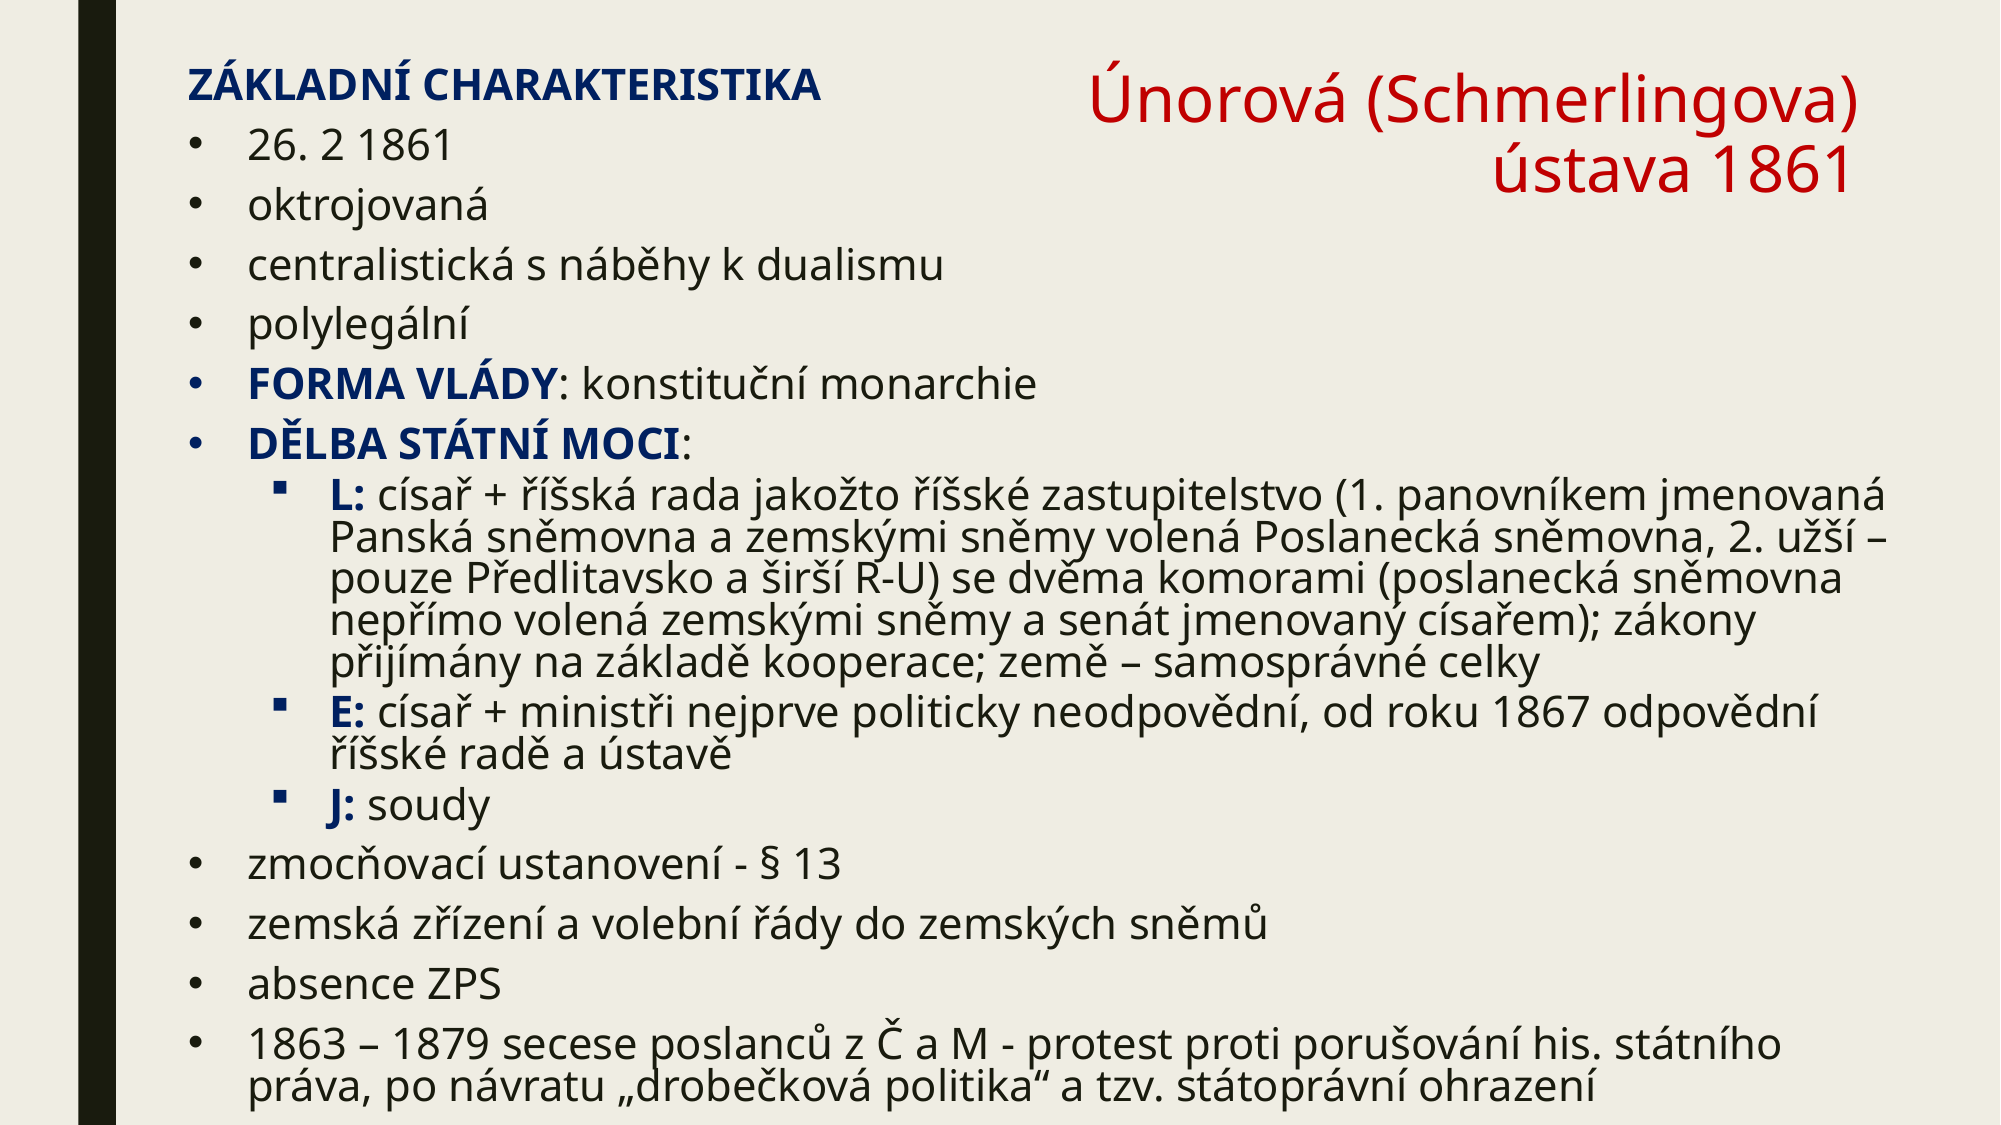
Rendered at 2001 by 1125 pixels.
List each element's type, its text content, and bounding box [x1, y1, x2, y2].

list ZÁKLADNÍ CHARAKTERISTIKA 26. 2 1861 oktrojovaná centralistická s náběhy k dualismu polylegální FORMA VLÁDY: konstituční monarchie DĚLBA STÁTNÍ MOCI: L: císař + říšská rada jakožto říšské zastupitelstvo (1. panovníkem jmenovaná Panská sněmovna a zemskými sněmy volená Poslanecká sněmovna, 2. užší – pouze Předlitavsko a širší R-U) se dvěma komorami (poslanecká sněmovna nepřímo volená zemskými sněmy a senát jmenovaný císařem); zákony přijímány na základě kooperace; země – samosprávné celky E: císař + ministři nejprve politicky neodpovědní, od roku 1867 odpovědní říšské radě a ústavě J: soudy zmocňovací ustanovení - § 13 zemská zřízení a volební řády do zemských sněmů absence ZPS 1863 – 1879 secese poslanců z Č a M - protest proti porušování his. státního práva, po návratu „drobečková politika“ a tzv. státoprávní ohrazení [173, 59, 1922, 1125]
